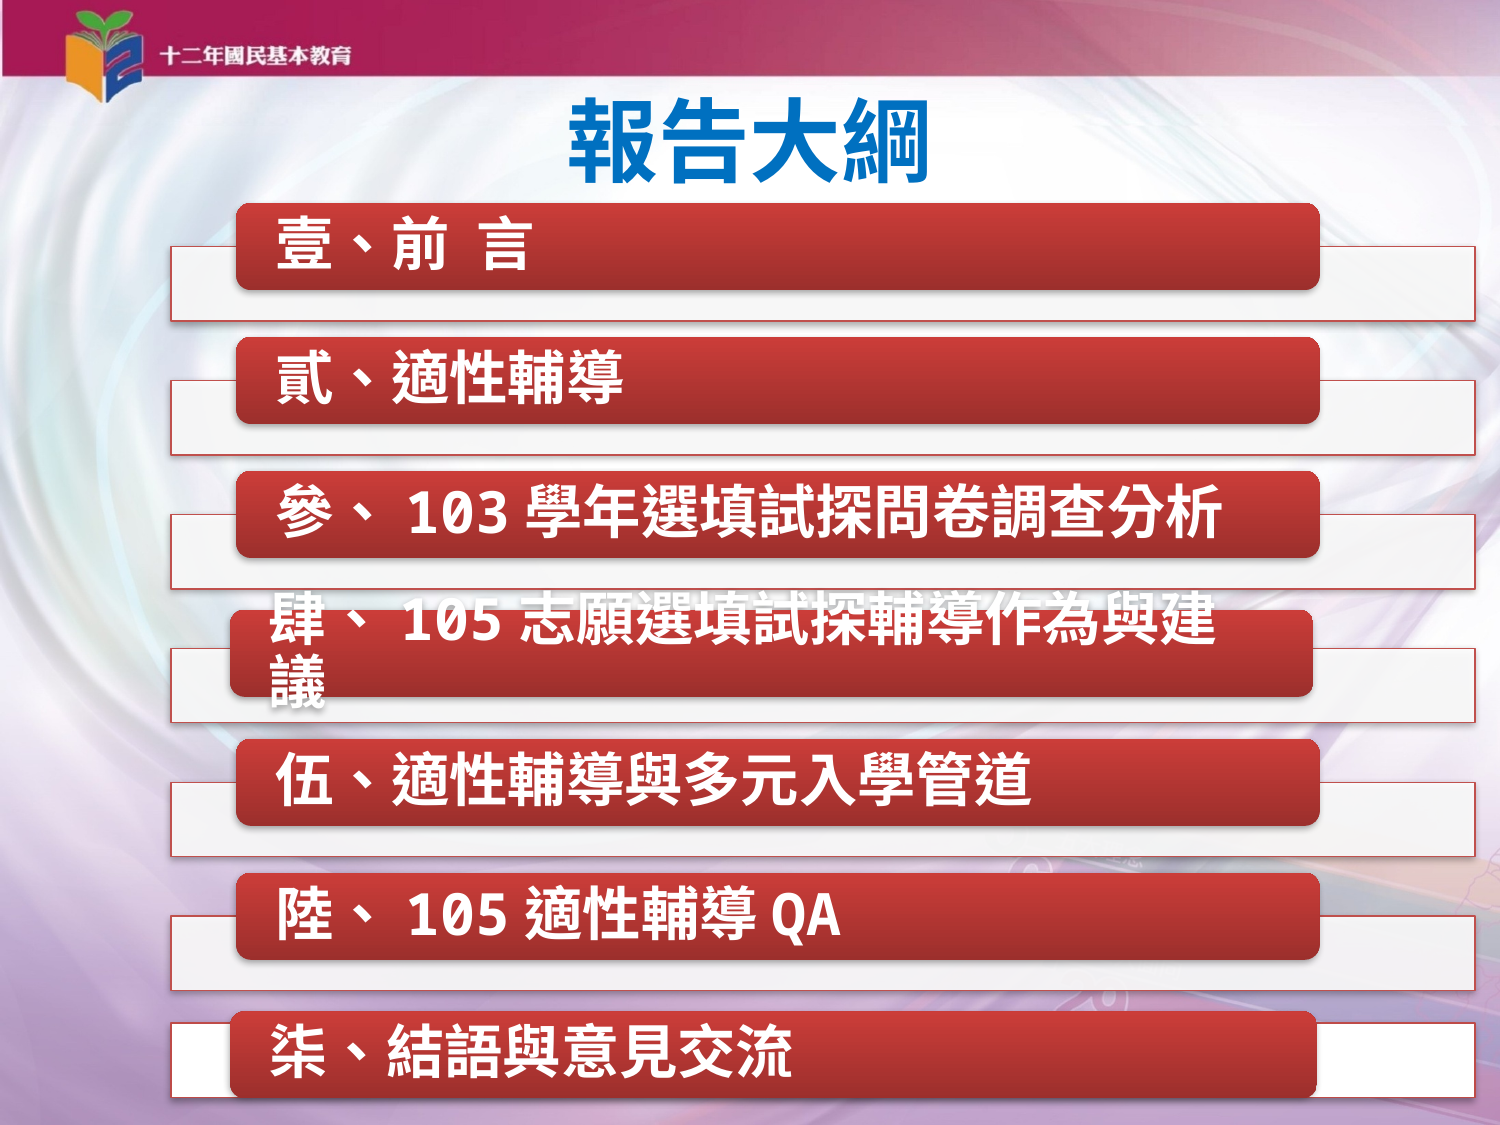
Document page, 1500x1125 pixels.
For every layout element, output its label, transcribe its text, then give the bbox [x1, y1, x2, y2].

text_box [1323, 1022, 1476, 1098]
title 報告大綱 [74, 44, 1426, 233]
picture [0, 0, 1500, 1125]
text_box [170, 196, 1476, 998]
text_box [170, 1022, 224, 1098]
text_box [229, 1011, 1318, 1099]
